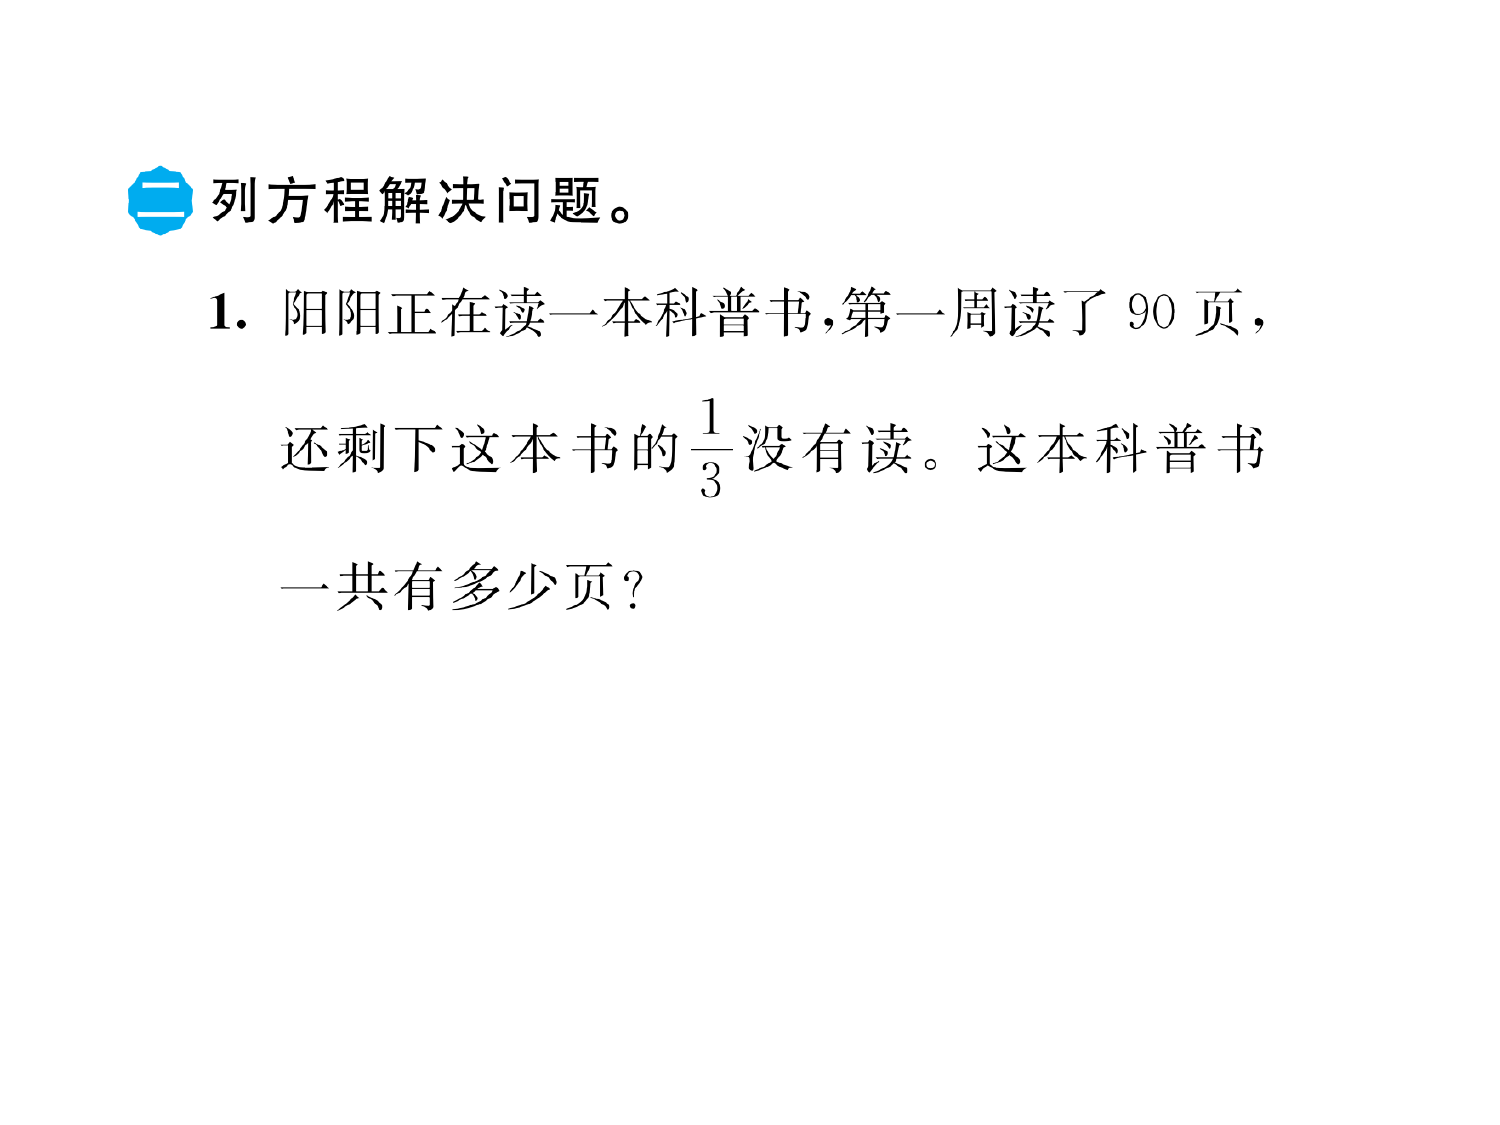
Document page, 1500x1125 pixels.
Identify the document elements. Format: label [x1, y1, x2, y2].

picture [123, 160, 1277, 1106]
